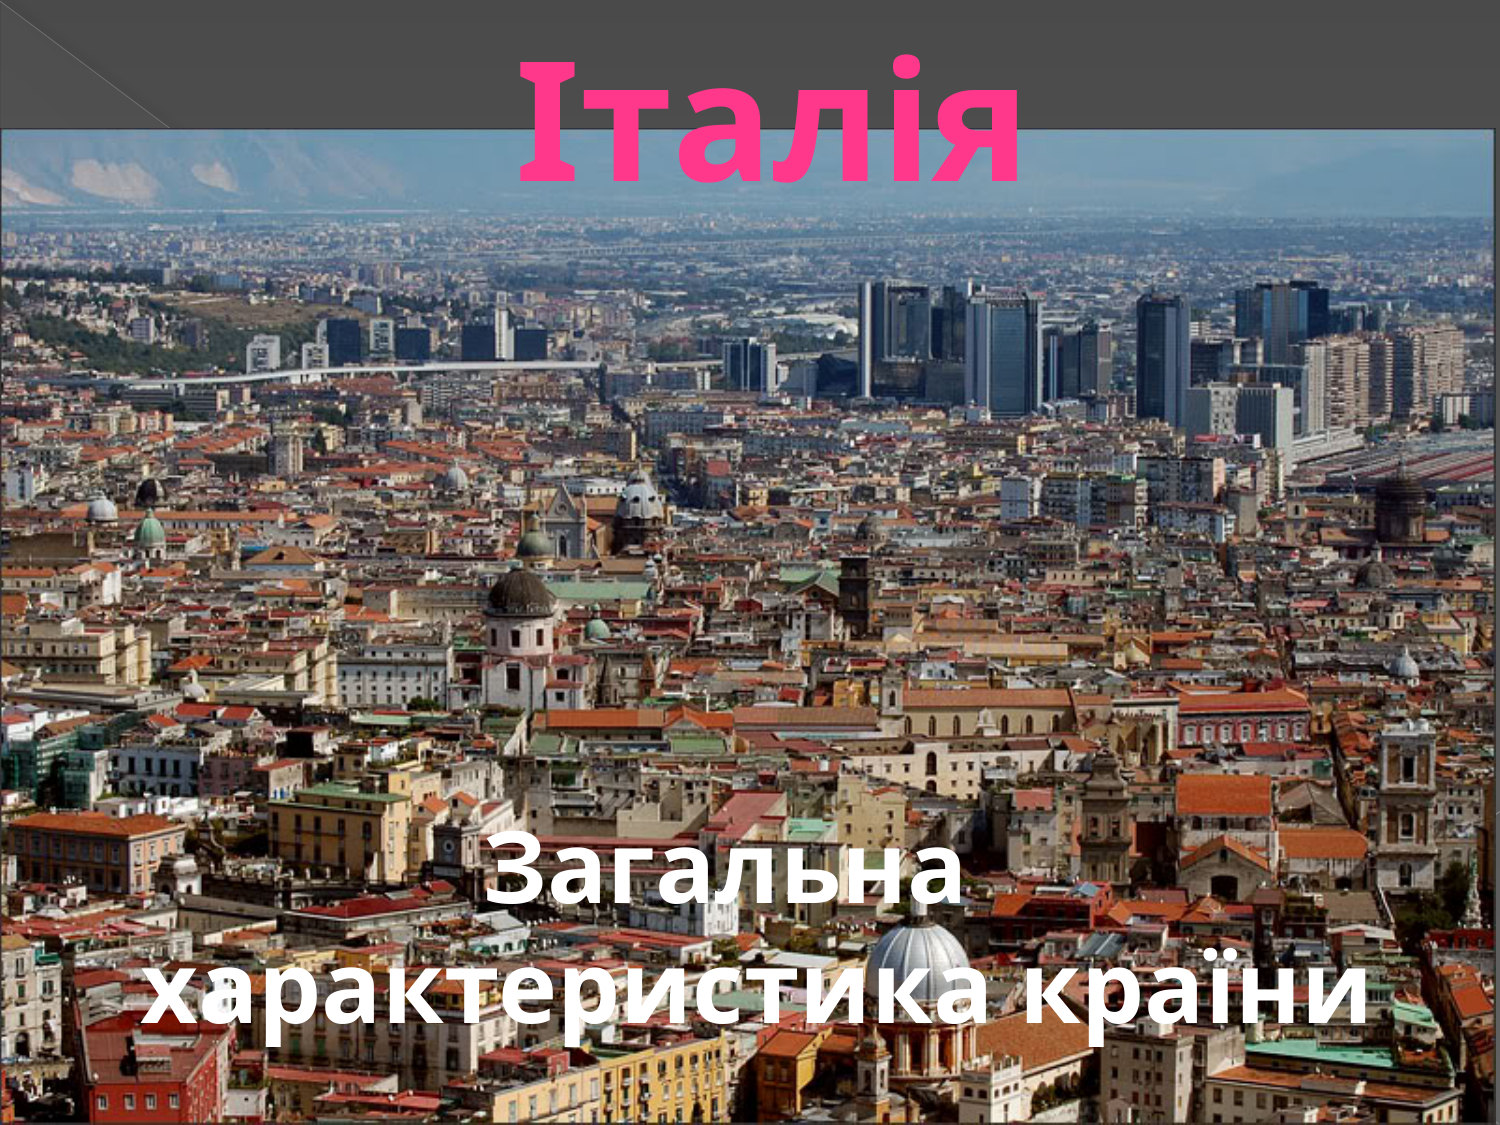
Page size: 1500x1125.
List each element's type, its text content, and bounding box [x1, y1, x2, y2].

title Італія [58, 0, 1409, 116]
picture [0, 128, 1496, 1125]
